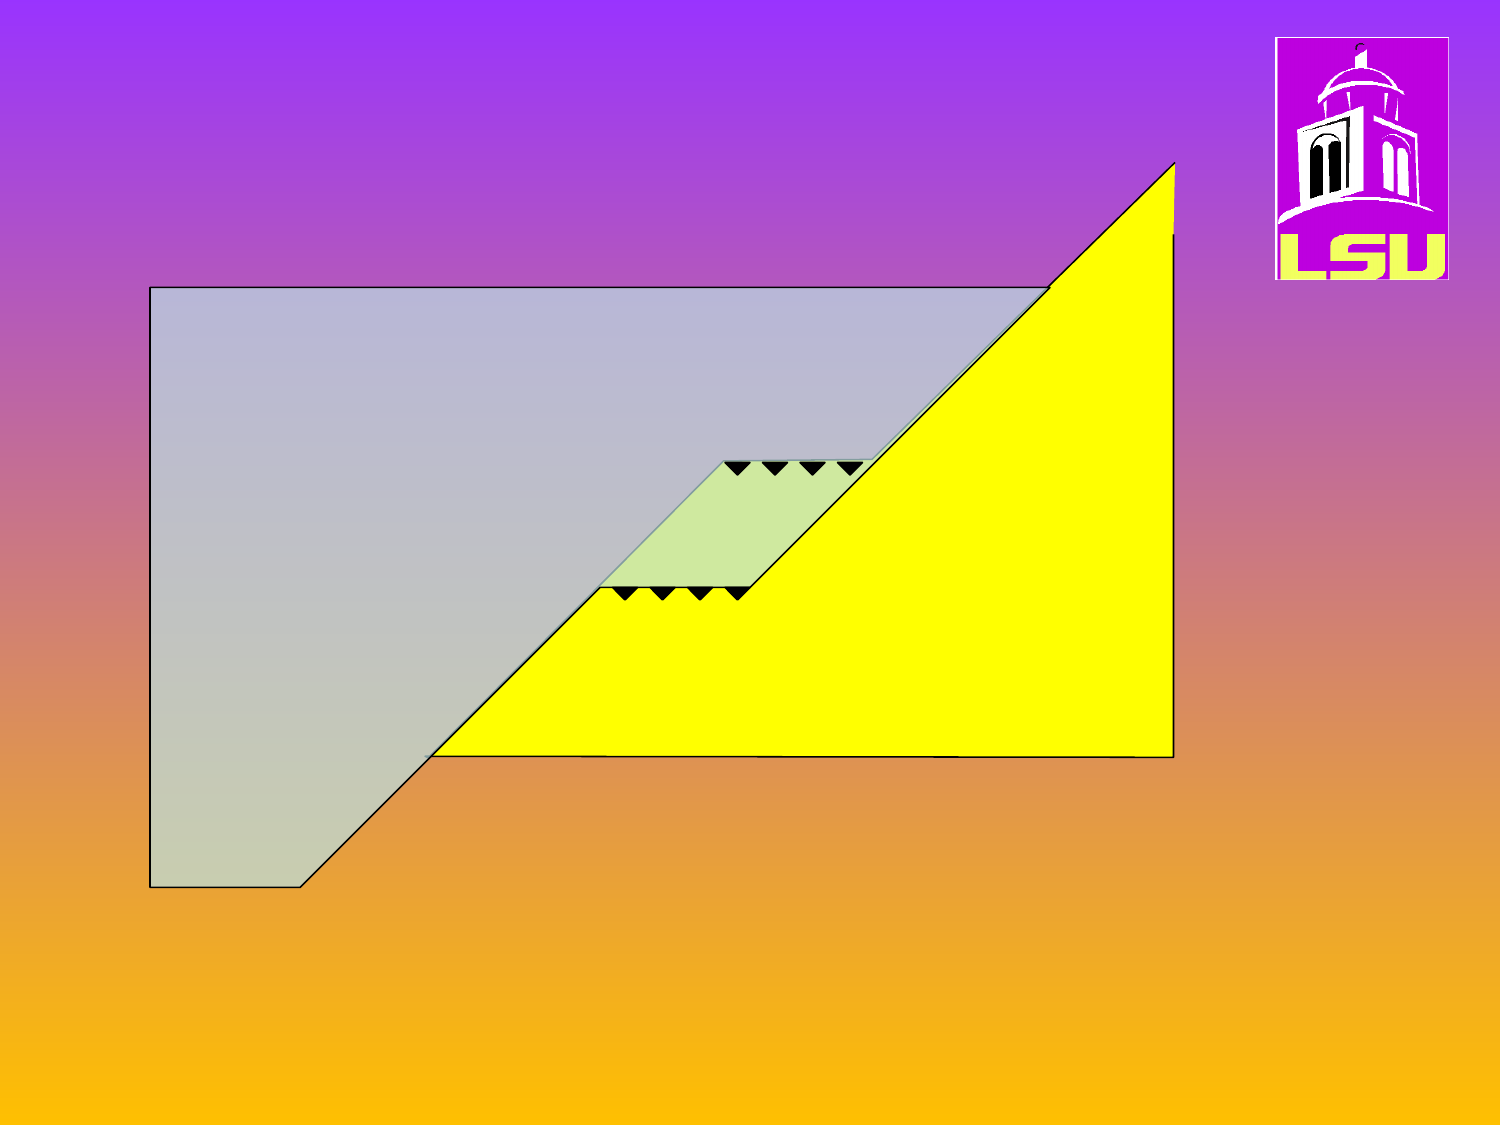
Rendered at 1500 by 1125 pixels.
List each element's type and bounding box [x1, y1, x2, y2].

text_box [800, 462, 826, 475]
text_box [725, 587, 751, 600]
text_box [762, 462, 788, 475]
picture [1275, 37, 1449, 280]
text_box [150, 287, 1051, 888]
text_box [687, 587, 713, 600]
text_box [837, 462, 863, 475]
text_box [612, 587, 638, 600]
text_box [725, 462, 751, 475]
text_box [650, 587, 676, 600]
text_box [432, 162, 1176, 758]
